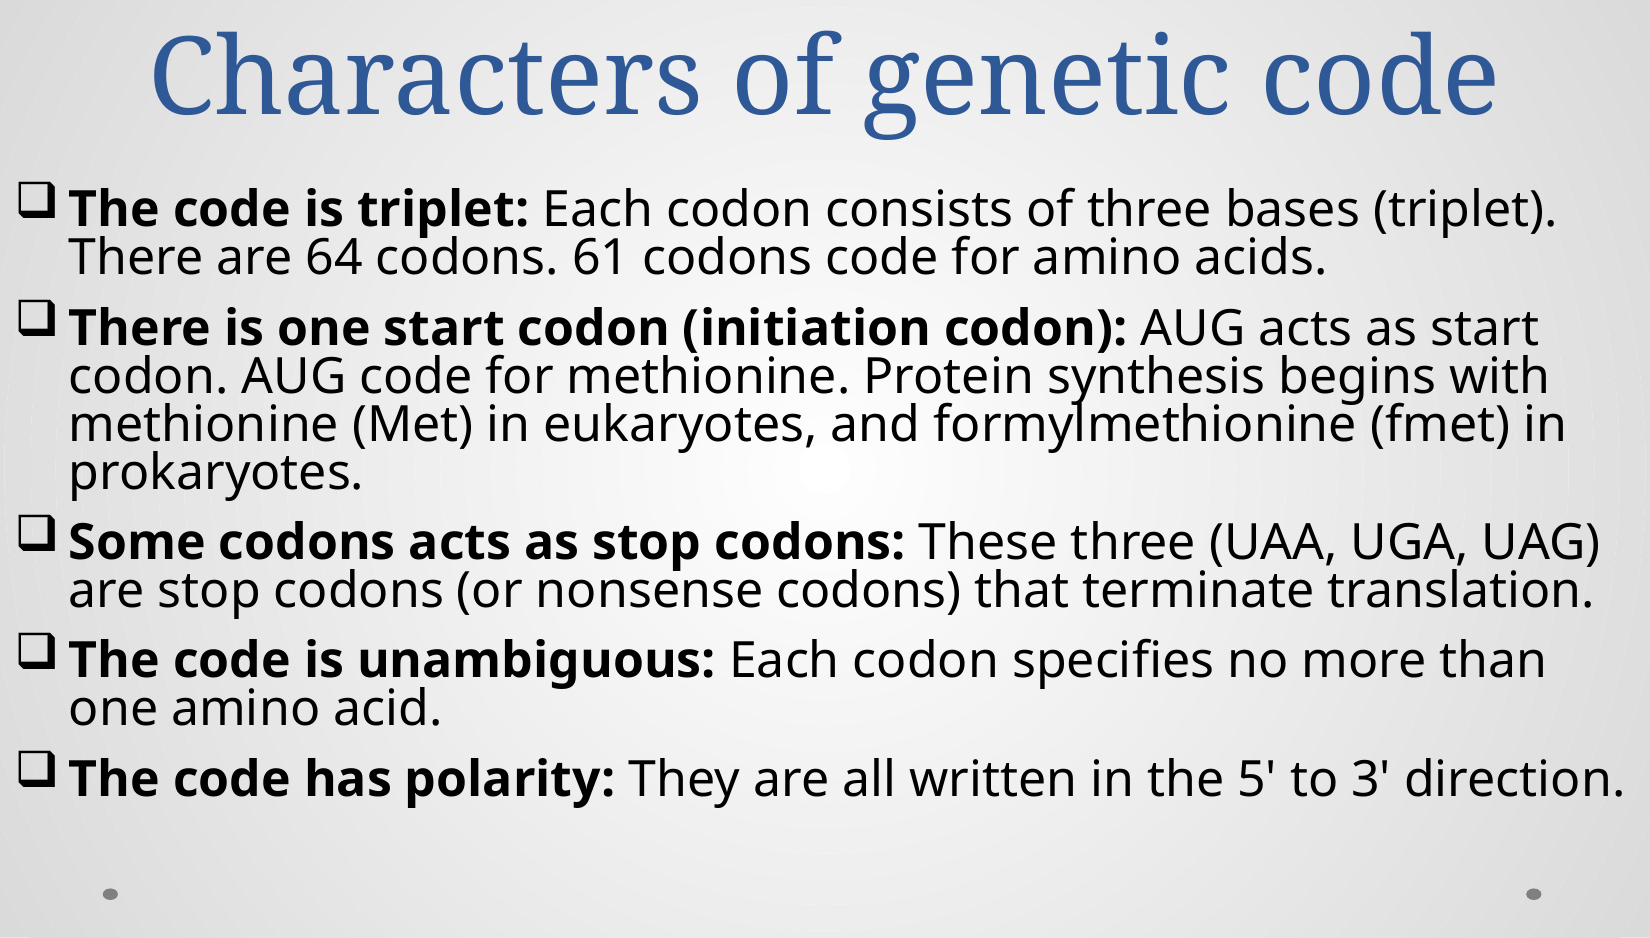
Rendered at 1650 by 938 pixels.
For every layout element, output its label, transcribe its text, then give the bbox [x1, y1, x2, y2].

title Characters of genetic code [82, 0, 1568, 144]
list The code is triplet: Each codon consists of three bases (triplet). There are 64 codons. 61 codons code for amino acids. There is one start codon (initiation codon): AUG acts as start codon. AUG code for methionine. Protein synthesis begins with methionine (Met) in eukaryotes, and formylmethionine (fmet) in prokaryotes. Some codons acts as stop codons: These three (UAA, UGA, UAG) are stop codons (or nonsense codons) that terminate translation. The code is unambiguous: Each codon specifies no more than one amino acid. The code has polarity: They are all written in the 5' to 3' direction. [0, 181, 1650, 938]
